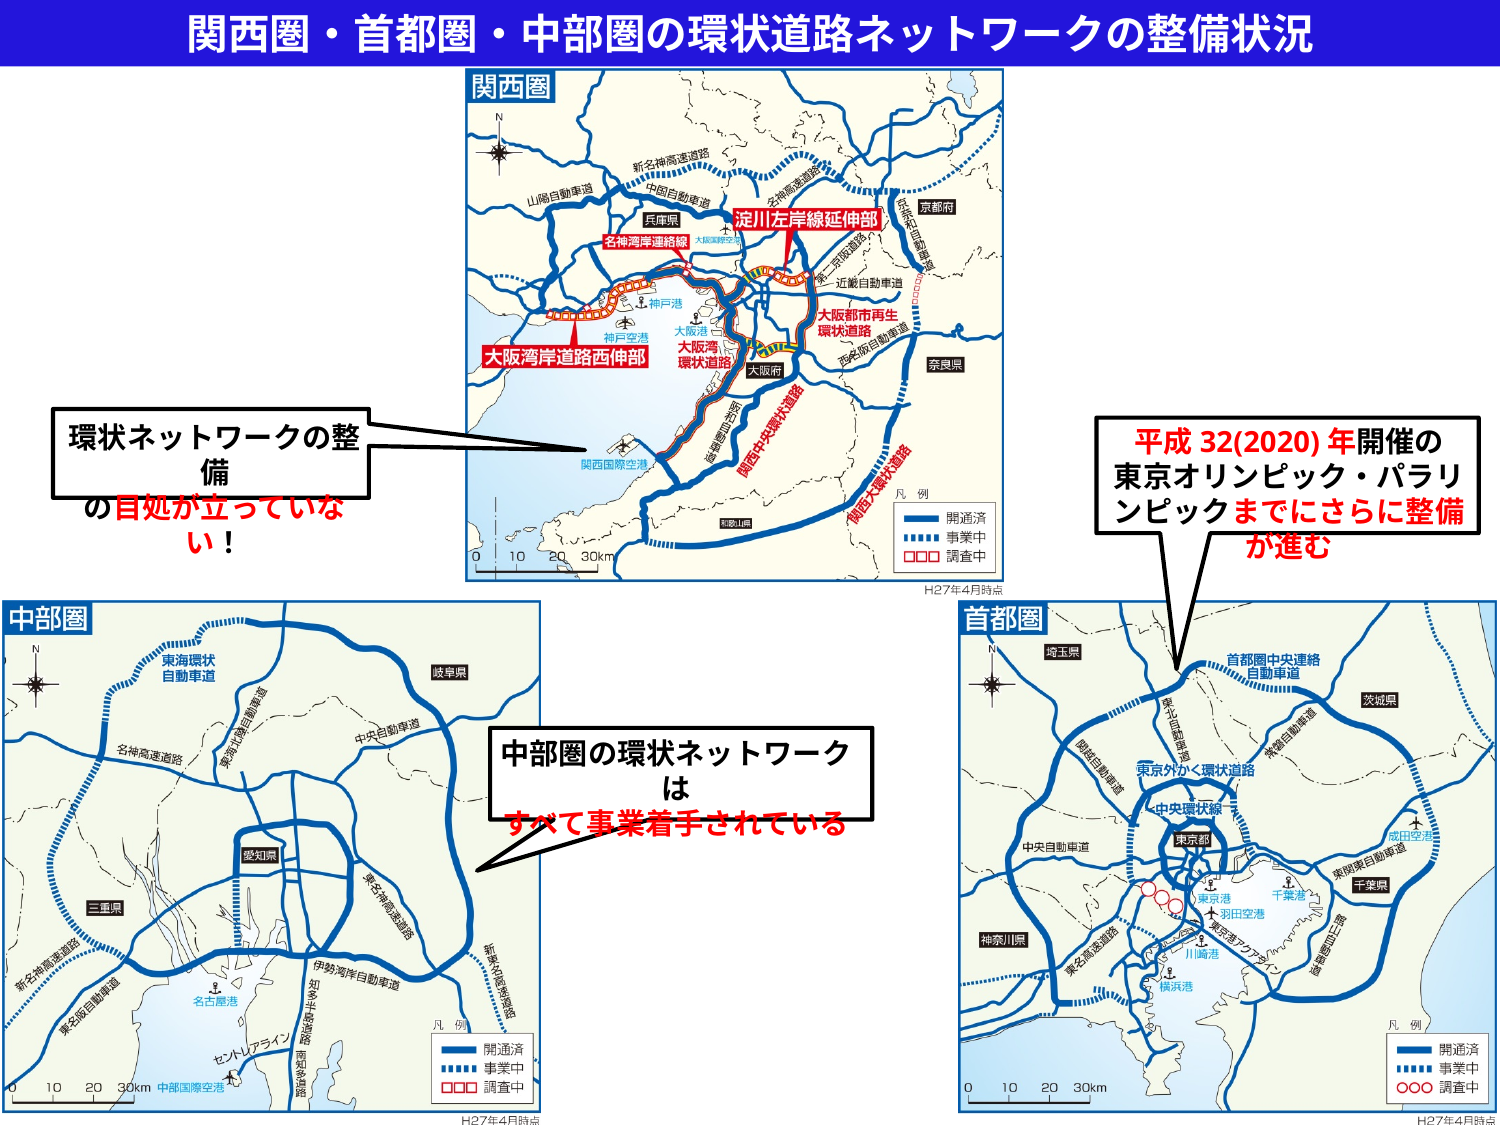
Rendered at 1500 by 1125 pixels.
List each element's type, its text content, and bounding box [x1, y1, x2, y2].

picture [958, 599, 1497, 1125]
text_box [546, 848, 561, 853]
text_box [381, 423, 460, 450]
text_box [50, 406, 371, 411]
text_box 環状ネットワークの整備 の目処が立っていない！ [48, 411, 381, 567]
text_box [1162, 571, 1203, 598]
picture [465, 68, 1005, 595]
text_box 平成32(2020)年開催の 東京オリンピック・パラリンピックまでにさらに整備が進む [1090, 416, 1489, 571]
picture [2, 600, 541, 1125]
text_box 関西圏・首都圏・中部圏の環状道路ネットワークの整備状況 [0, 0, 1500, 67]
text_box 中部圏の環状ネットワークは すべて事業着手されている [546, 727, 875, 848]
